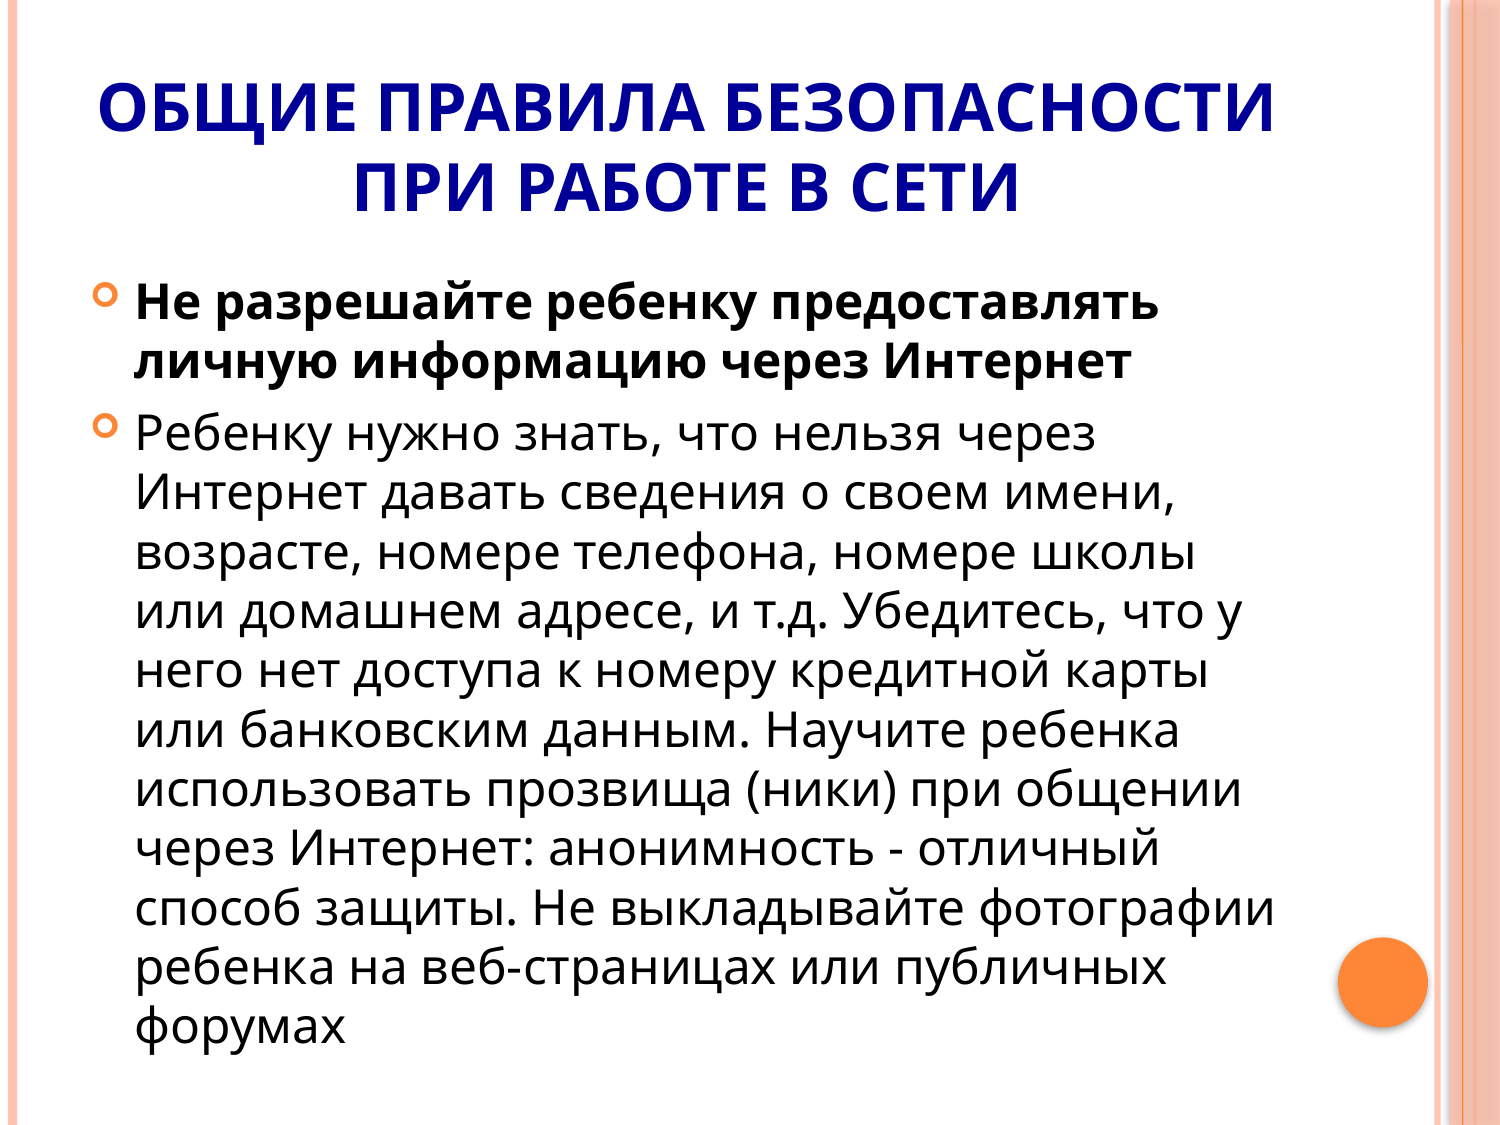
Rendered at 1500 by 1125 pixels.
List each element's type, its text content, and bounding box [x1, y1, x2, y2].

title Общие правила безопасности при работе в сети [75, 45, 1300, 233]
list Не разрешайте ребенку предоставлять личную информацию через Интернет Ребенку нужно знать, что нельзя через Интернет давать сведения о своем имени, возрасте, номере телефона, номере школы или домашнем адресе, и т.д. Убедитесь, что у него нет доступа к номеру кредитной карты или банковским данным. Научите ребенка использовать прозвища (ники) при общении через Интернет: анонимность - отличный способ защиты. Не выкладывайте фотографии ребенка на веб-страницах или публичных форумах [75, 262, 1300, 1062]
